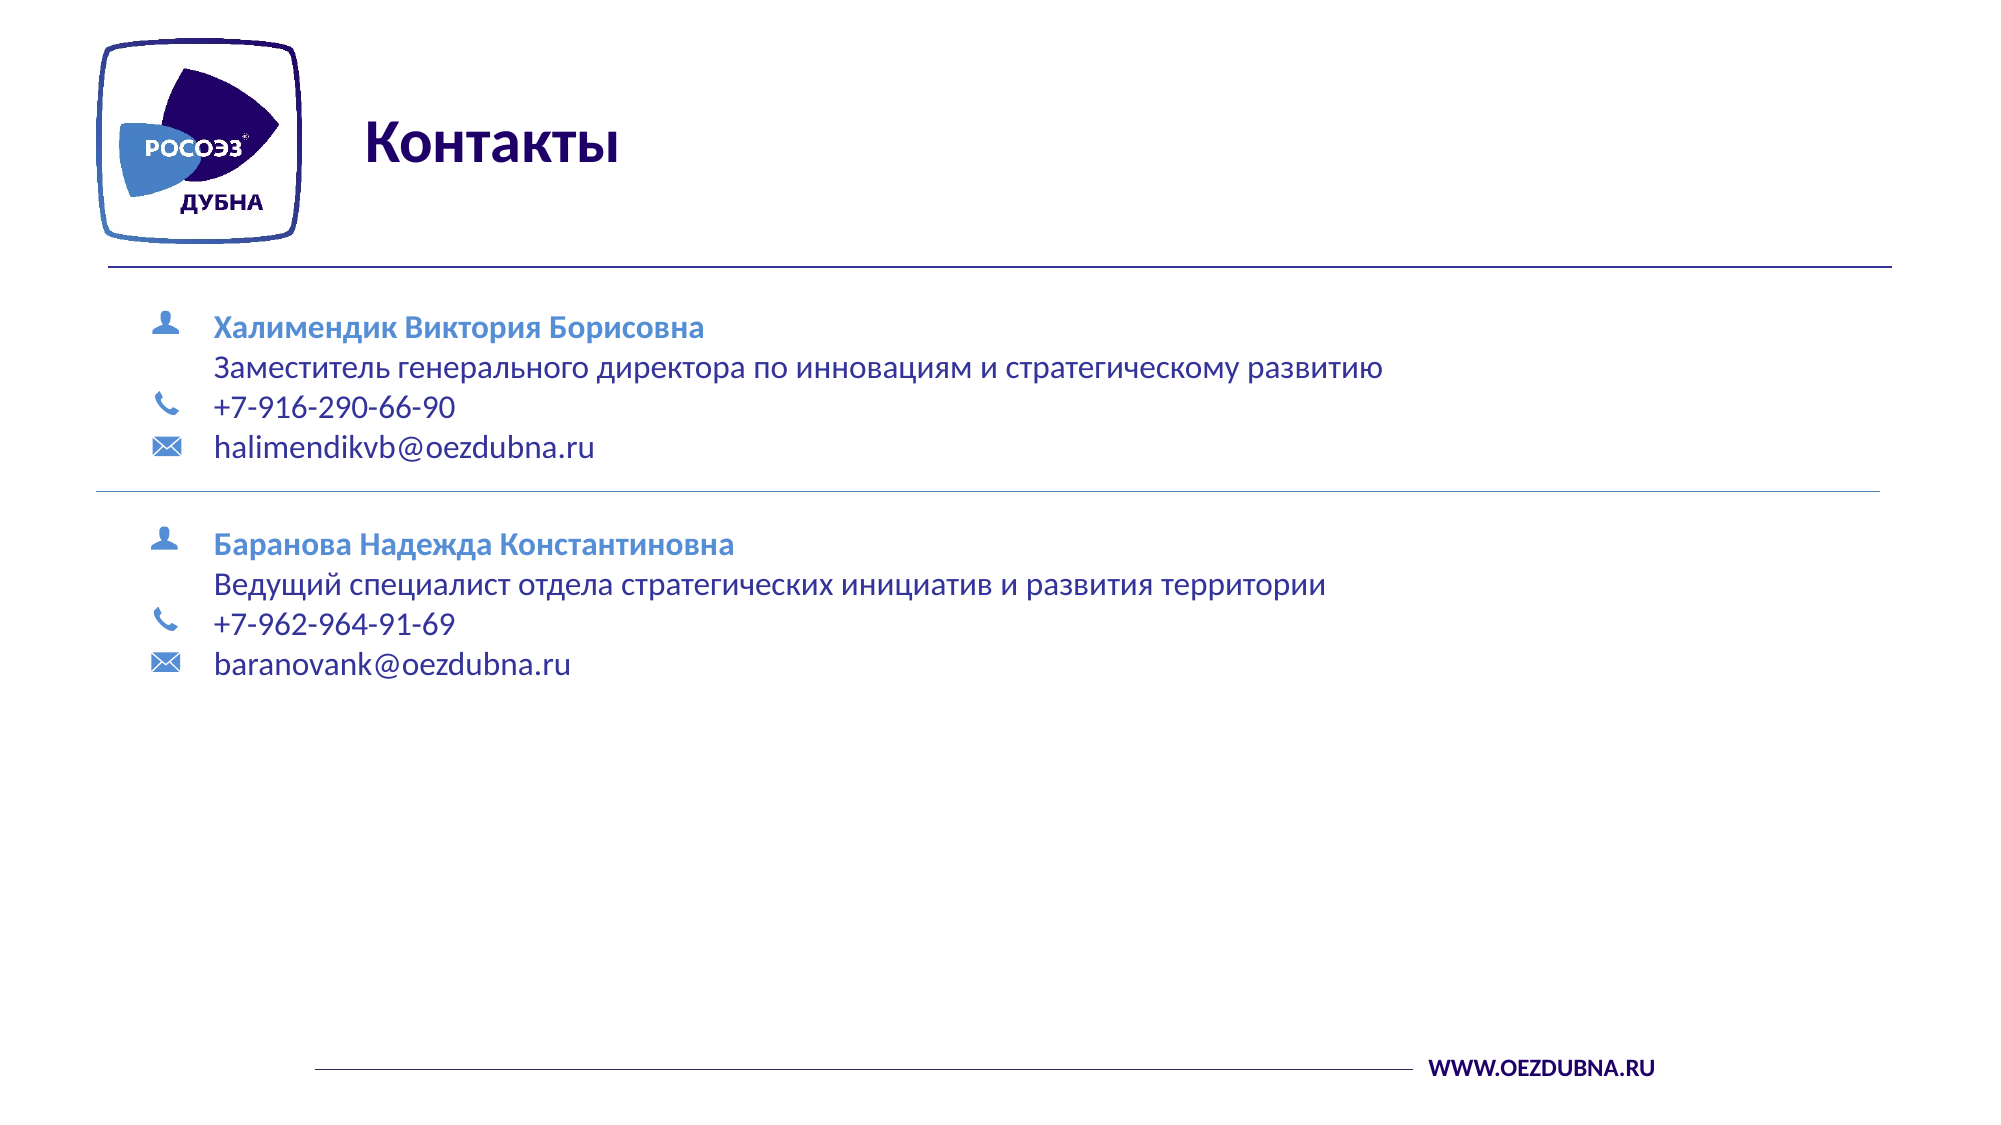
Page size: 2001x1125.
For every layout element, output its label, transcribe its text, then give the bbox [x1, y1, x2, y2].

text_box WWW.OEZDUBNA.RU [1413, 1031, 1745, 1102]
picture [96, 38, 303, 244]
text_box [155, 391, 179, 416]
text_box [152, 310, 179, 334]
text_box Баранова Надежда Константиновна Ведущий специалист отдела стратегических инициатив и развития территории +7-962-964-91-69 baranovank@oezdubna.ru [199, 514, 1449, 690]
text_box [151, 526, 178, 550]
text_box [153, 607, 178, 631]
text_box Контакты [349, 54, 1557, 220]
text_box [151, 652, 181, 673]
text_box Халимендик Виктория Борисовна Заместитель генерального директора по инновациям и стратегическому развитию +7-916-290-66-90 halimendikvb@oezdubna.ru [199, 297, 1718, 472]
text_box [152, 436, 182, 457]
